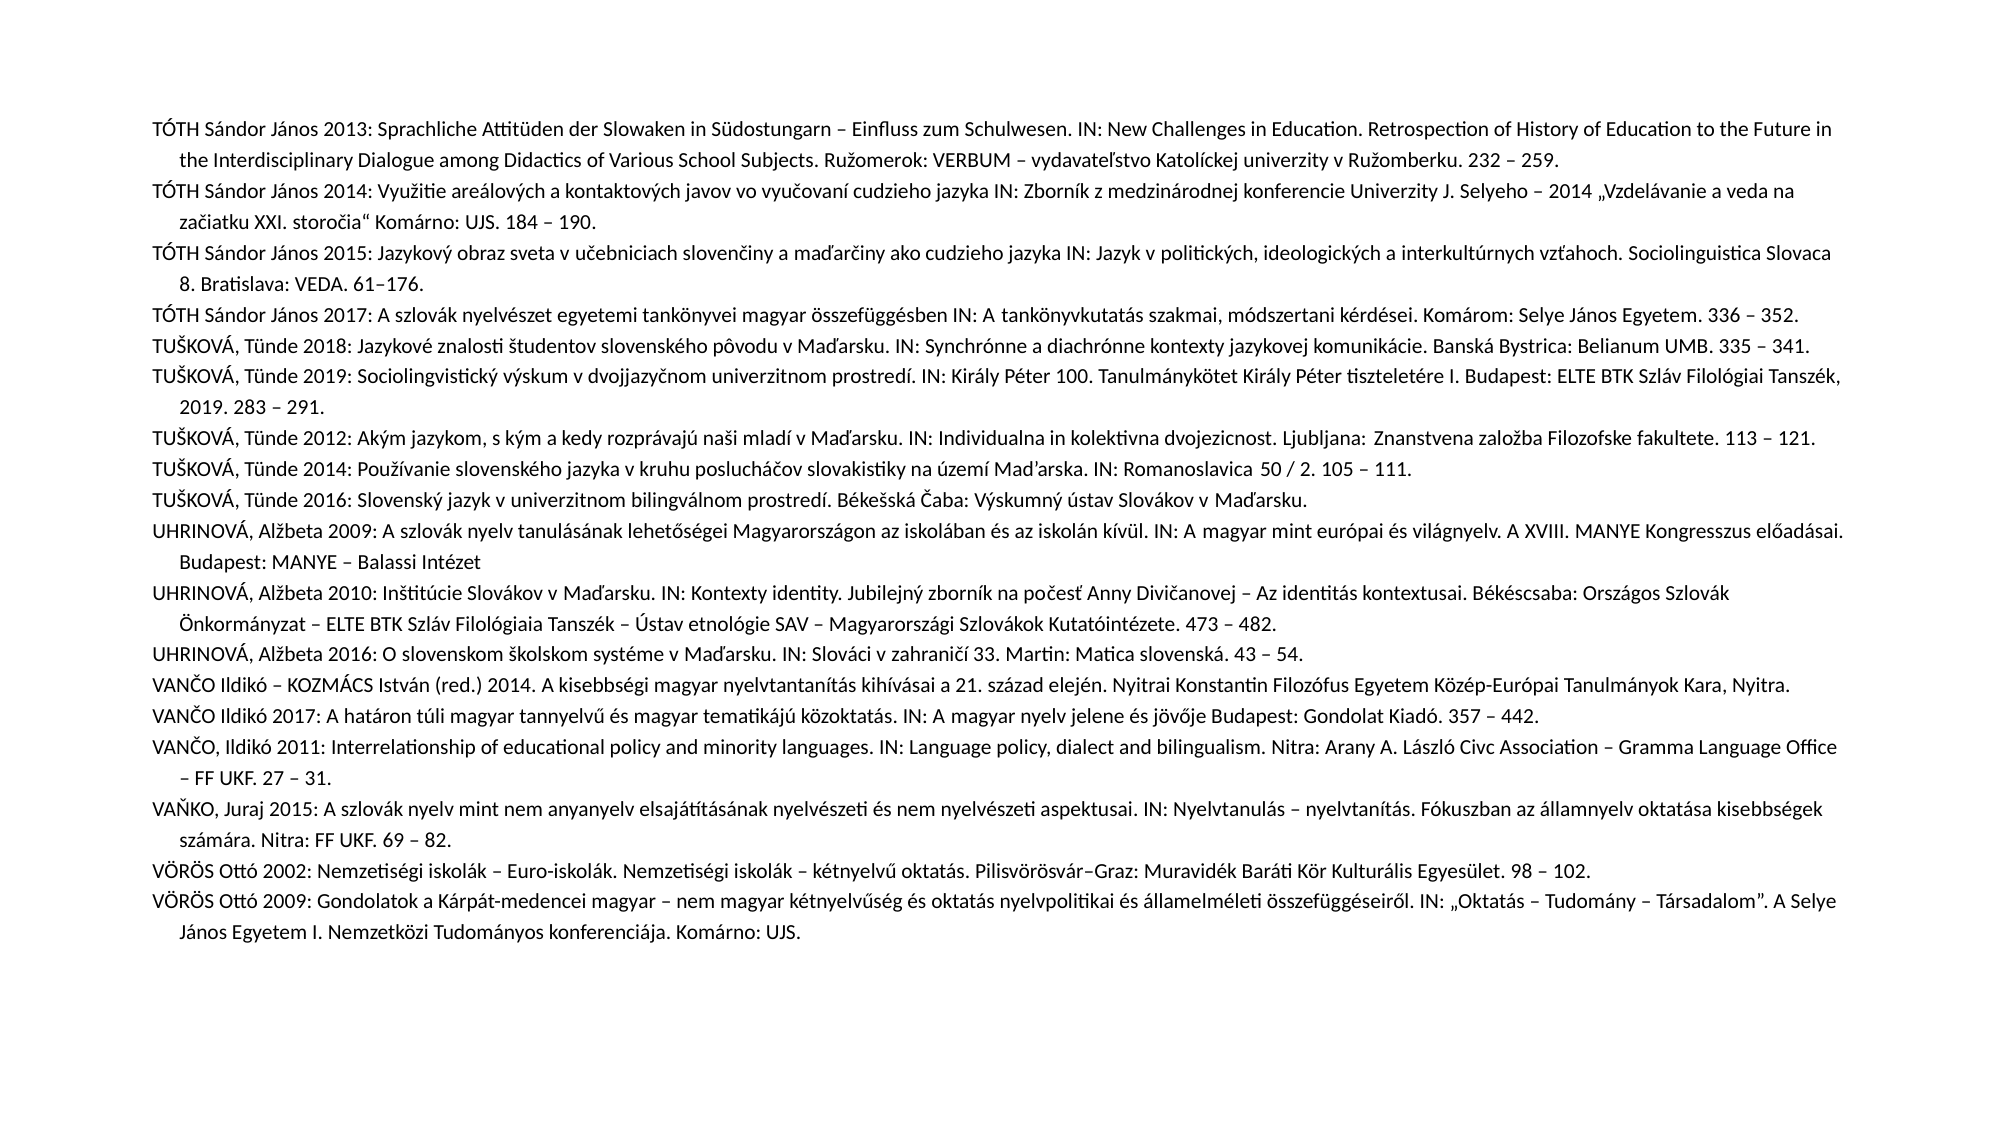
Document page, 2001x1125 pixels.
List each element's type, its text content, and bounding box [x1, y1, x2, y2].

list TÓTH Sándor János 2013: Sprachliche Attitüden der Slowaken in Südostungarn – Einfluss zum Schulwesen. IN: New Challenges in Education. Retrospection of History of Education to the Future in the Interdisciplinary Dialogue among Didactics of Various School Subjects. Ružomerok: VERBUM – vydavateľstvo Katolíckej univerzity v Ružomberku. 232 – 259. TÓTH Sándor János 2014: Využitie areálových a kontaktových javov vo vyučovaní cudzieho jazyka IN: Zborník z medzinárodnej konferencie Univerzity J. Selyeho – 2014 „Vzdelávanie a veda na začiatku XXI. storočia“ Komárno: UJS. 184 – 190. TÓTH Sándor János 2015: Jazykový obraz sveta v učebniciach slovenčiny a maďarčiny ako cudzieho jazyka IN: Jazyk v politických, ideologických a interkultúrnych vzťahoch. Sociolinguistica Slovaca 8. Bratislava: VEDA. 61–176. TÓTH Sándor János 2017: A szlovák nyelvészet egyetemi tankönyvei magyar összefüggésben IN: A tankönyvkutatás szakmai, módszertani kérdései. Komárom: Selye János Egyetem. 336 – 352. TUŠKOVÁ, Tünde 2018: Jazykové znalosti študentov slovenského pôvodu v Maďarsku. IN: Synchrónne a diachrónne kontexty jazykovej komunikácie. Banská Bystrica: Belianum UMB. 335 – 341. TUŠKOVÁ, Tünde 2019: Sociolingvistický výskum v dvojjazyčnom univerzitnom prostredí. IN: Király Péter 100. Tanulmánykötet Király Péter tiszteletére I. Budapest: ELTE BTK Szláv Filológiai Tanszék, 2019. 283 – 291. TUŠKOVÁ, Tünde 2012: Akým jazykom, s kým a kedy rozprávajú naši mladí v Maďarsku. IN: Individualna in kolektivna dvojezicnost. Ljubljana: Znanstvena založba Filozofske fakultete. 113 – 121. TUŠKOVÁ, Tünde 2014: Používanie slovenského jazyka v kruhu poslucháčov slovakistiky na území Mad’arska. IN: Romanoslavica 50 / 2. 105 – 111. TUŠKOVÁ, Tünde 2016: Slovenský jazyk v univerzitnom bilingválnom prostredí. Békešská Čaba: Výskumný ústav Slovákov v Maďarsku. UHRINOVÁ, Alžbeta 2009: A szlovák nyelv tanulásának lehetőségei Magyarországon az iskolában és az iskolán kívül. IN: A magyar mint európai és világnyelv. A XVIII. MANYE Kongresszus előadásai. Budapest: MANYE – Balassi Intézet UHRINOVÁ, Alžbeta 2010: Inštitúcie Slovákov v Maďarsku. IN: Kontexty identity. Jubilejný zborník na počesť Anny Divičanovej – Az identitás kontextusai. Békéscsaba: Országos Szlovák Önkormányzat – ELTE BTK Szláv Filológiaia Tanszék – Ústav etnológie SAV – Magyarországi Szlovákok Kutatóintézete. 473 – 482. UHRINOVÁ, Alžbeta 2016: O slovenskom školskom systéme v Maďarsku. IN: Slováci v zahraničí 33. Martin: Matica slovenská. 43 – 54. VANČO Ildikó – KOZMÁCS István (red.) 2014. A kisebbségi magyar nyelvtantanítás kihívásai a 21. század elején. Nyitrai Konstantin Filozófus Egyetem Közép-Európai Tanulmányok Kara, Nyitra. VANČO Ildikó 2017: A határon túli magyar tannyelvű és magyar tematikájú közoktatás. IN: A magyar nyelv jelene és jövője Budapest: Gondolat Kiadó. 357 – 442. VANČO, Ildikó 2011: Interrelationship of educational policy and minority languages. IN: Language policy, dialect and bilingualism. Nitra: Arany A. László Civc Association – Gramma Language Office – FF UKF. 27 – 31. VAŇKO, Juraj 2015: A szlovák nyelv mint nem anyanyelv elsajátításának nyelvészeti és nem nyelvészeti aspektusai. IN: Nyelvtanulás – nyelvtanítás. Fókuszban az államnyelv oktatása kisebbségek számára. Nitra: FF UKF. 69 – 82. VÖRÖS Ottó 2002: Nemzetiségi iskolák – Euro-iskolák. Nemzetiségi iskolák – kétnyelvű oktatás. Pilisvörösvár–Graz: Muravidék Baráti Kör Kulturális Egyesület. 98 – 102. VÖRÖS Ottó 2009: Gondolatok a Kárpát-medencei magyar – nem magyar kétnyelvűség és oktatás nyelvpolitikai és államelméleti összefüggéseiről. IN: „Oktatás – Tudomány – Társadalom”. A Selye János Egyetem I. Nemzetközi Tudományos konferenciája. Komárno: UJS. [137, 102, 1863, 1014]
